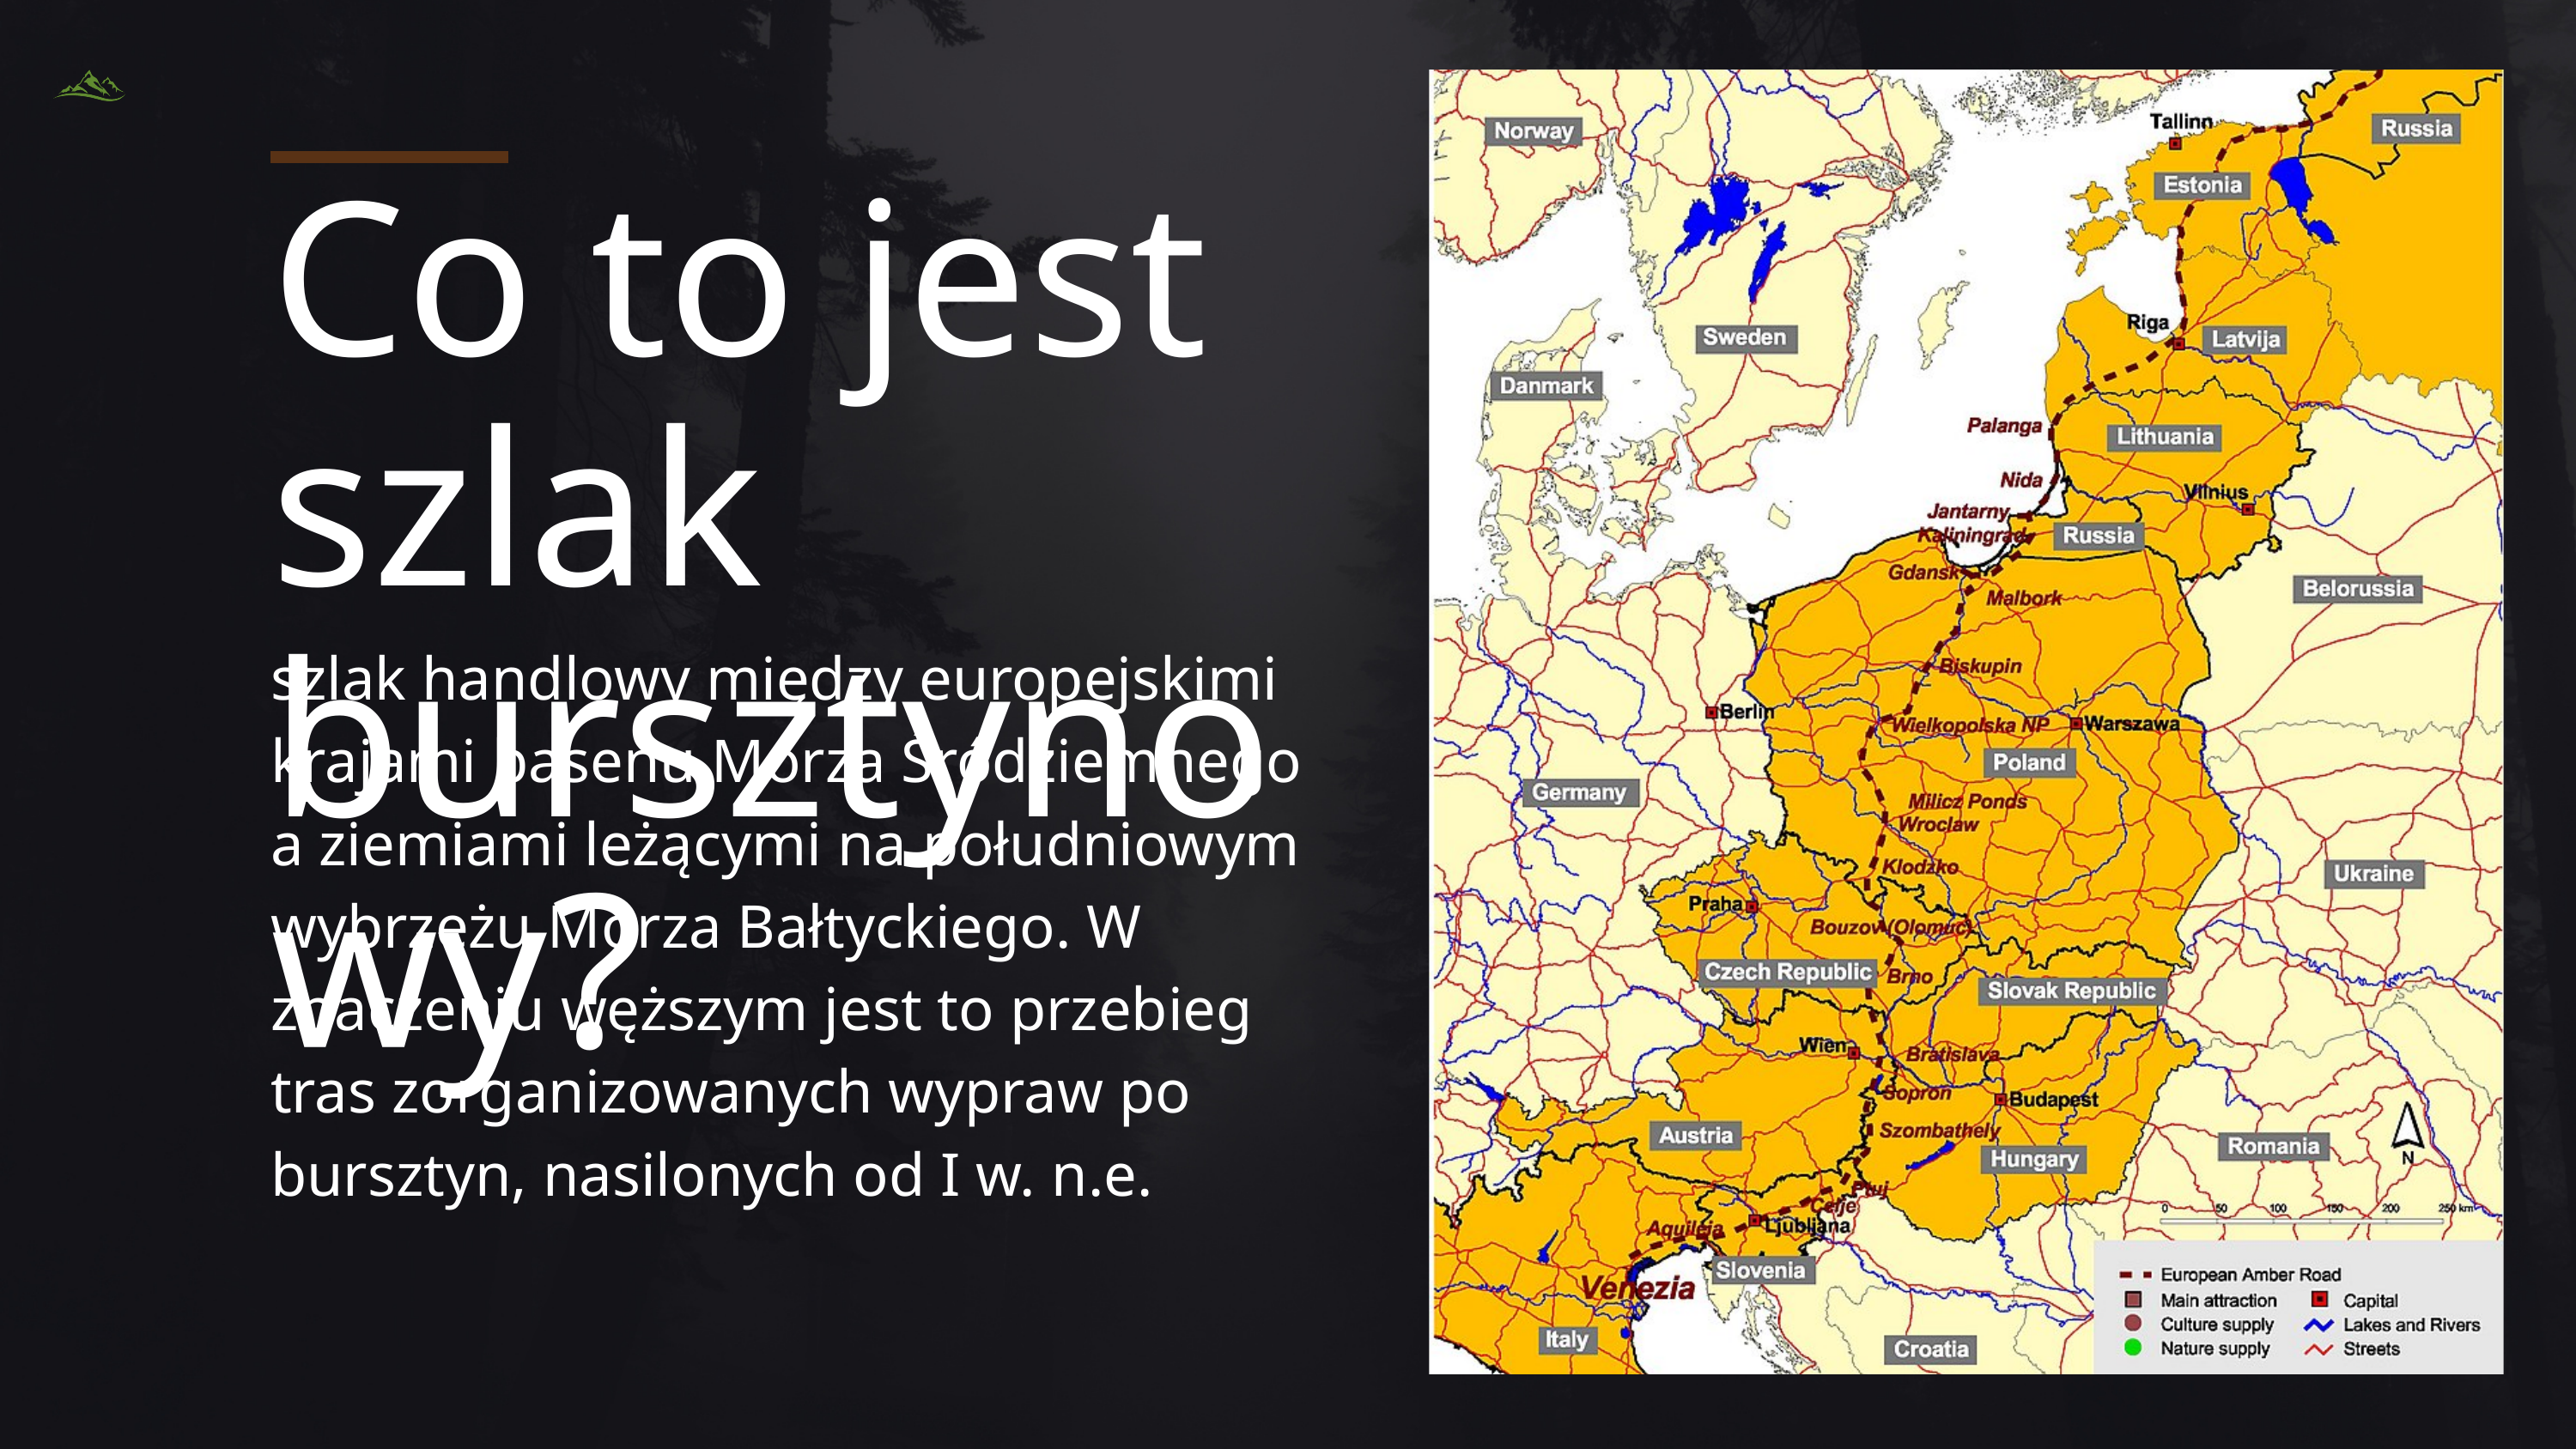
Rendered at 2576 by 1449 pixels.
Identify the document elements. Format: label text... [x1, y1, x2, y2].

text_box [270, 150, 509, 163]
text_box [1429, 70, 2504, 1374]
text_box [0, 0, 2576, 1449]
text_box szlak handlowy między europejskimi krajami basenu Morza Śródziemnego a ziemiami leżącymi na południowym wybrzeżu Morza Bałtyckiego. W znaczeniu węższym jest to przebieg tras zorganizowanych wypraw po bursztyn, nasilonych od I w. n.e. [270, 629, 1337, 1208]
text_box Co to jest szlak bursztynowy? [270, 167, 1396, 1090]
text_box [52, 70, 126, 101]
